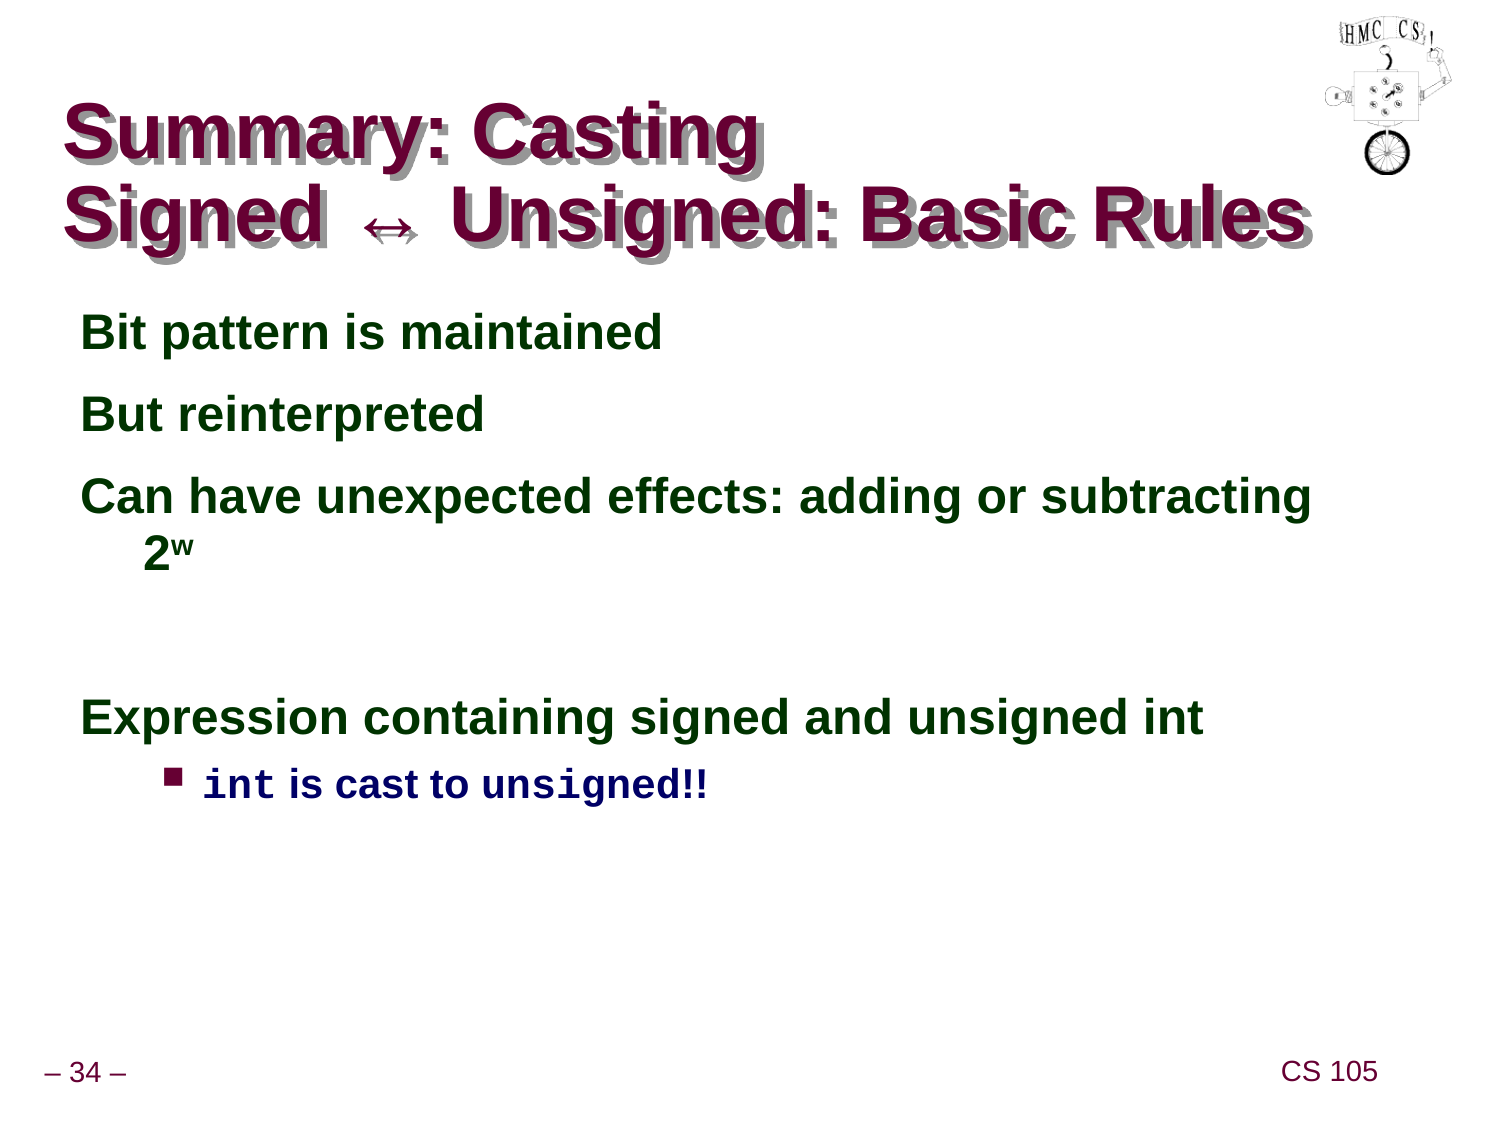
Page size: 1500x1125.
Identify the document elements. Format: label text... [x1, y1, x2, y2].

title Summary: Casting Signed ↔ Unsigned: Basic Rules [62, 112, 1404, 238]
picture [1325, 12, 1452, 175]
list Bit pattern is maintained But reinterpreted Can have unexpected effects: adding or subtracting 2w Expression containing signed and unsigned int int is cast to unsigned!! [65, 296, 1361, 1113]
